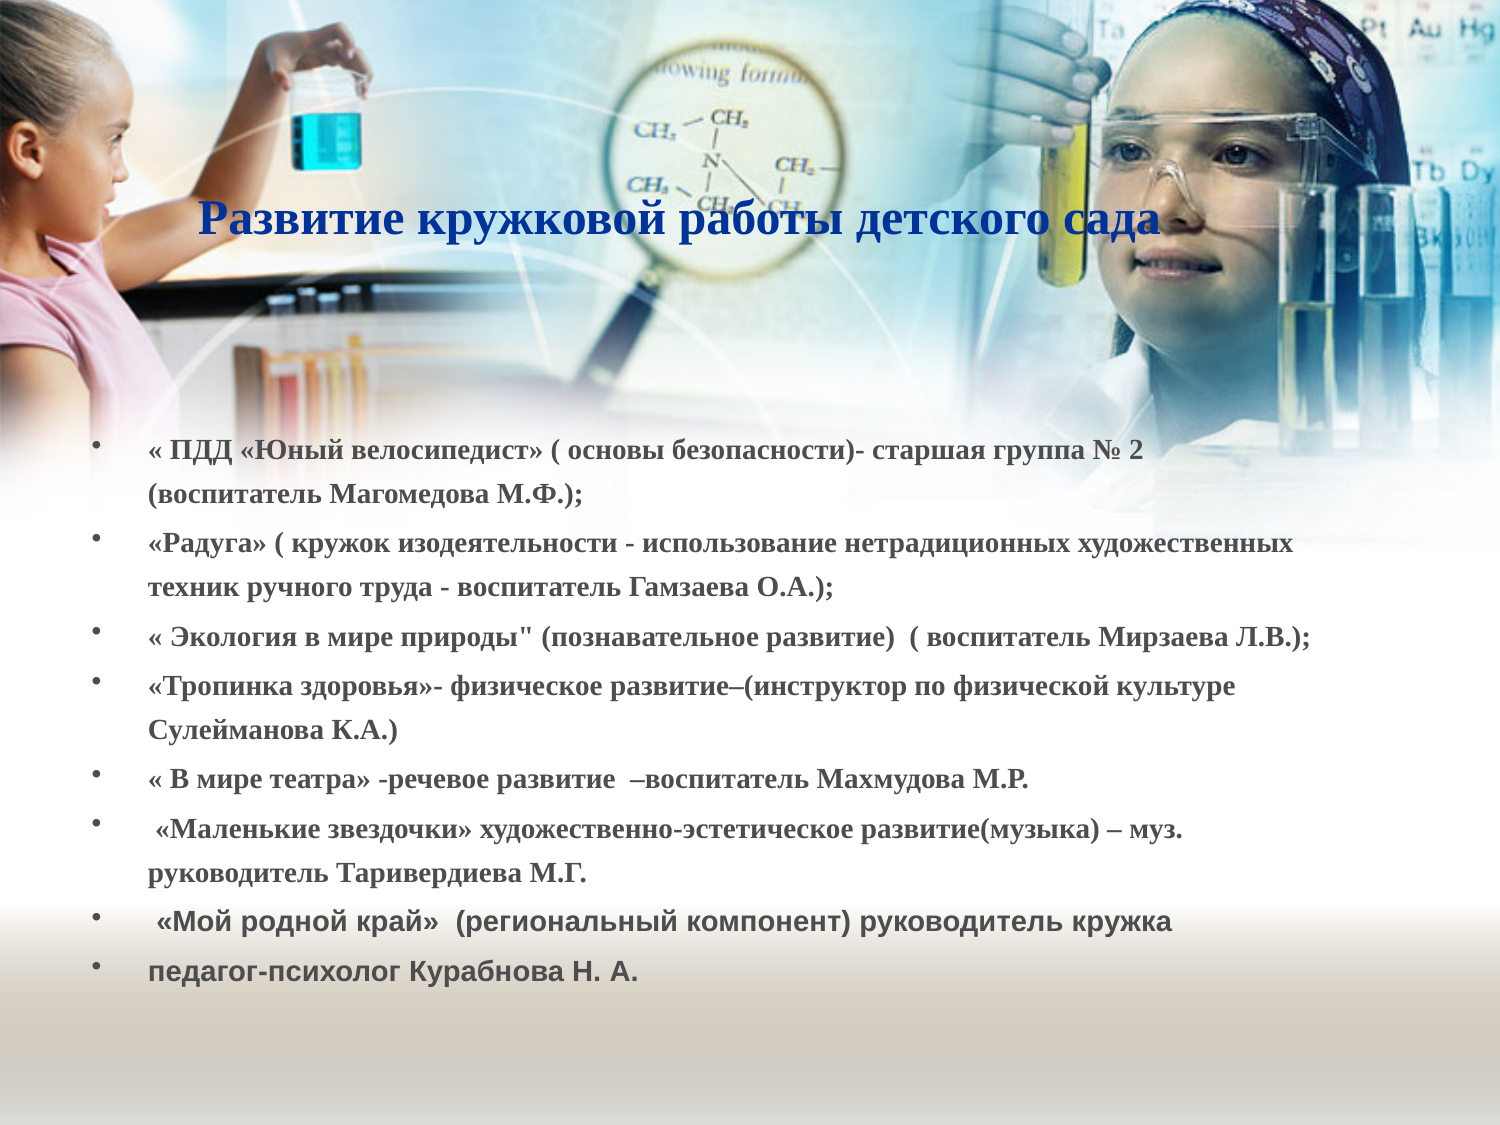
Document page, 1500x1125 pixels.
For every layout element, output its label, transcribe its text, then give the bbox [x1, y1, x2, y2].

title Развитие кружковой работы детского сада [182, 172, 1259, 257]
list « ПДД «Юный велосипедист» ( основы безопасности)- старшая группа № 2 (воспитатель Магомедова М.Ф.); «Радуга» ( кружок изодеятельности - использование нетрадиционных художественных техник ручного труда - воспитатель Гамзаева О.А.); « Экология в мире природы" (познавательное развитие) ( воспитатель Мирзаева Л.В.); «Тропинка здоровья»- физическое развитие–(инструктор по физической культуре Сулейманова К.А.) « В мире театра» -речевое развитие –воспитатель Махмудова М.Р. «Маленькие звездочки» художественно-эстетическое развитие(музыка) – муз. руководитель Таривердиева М.Г. «Мой родной край» (региональный компонент) руководитель кружка педагог-психолог Курабнова Н. А. [76, 373, 1331, 1024]
picture [0, 0, 1500, 936]
